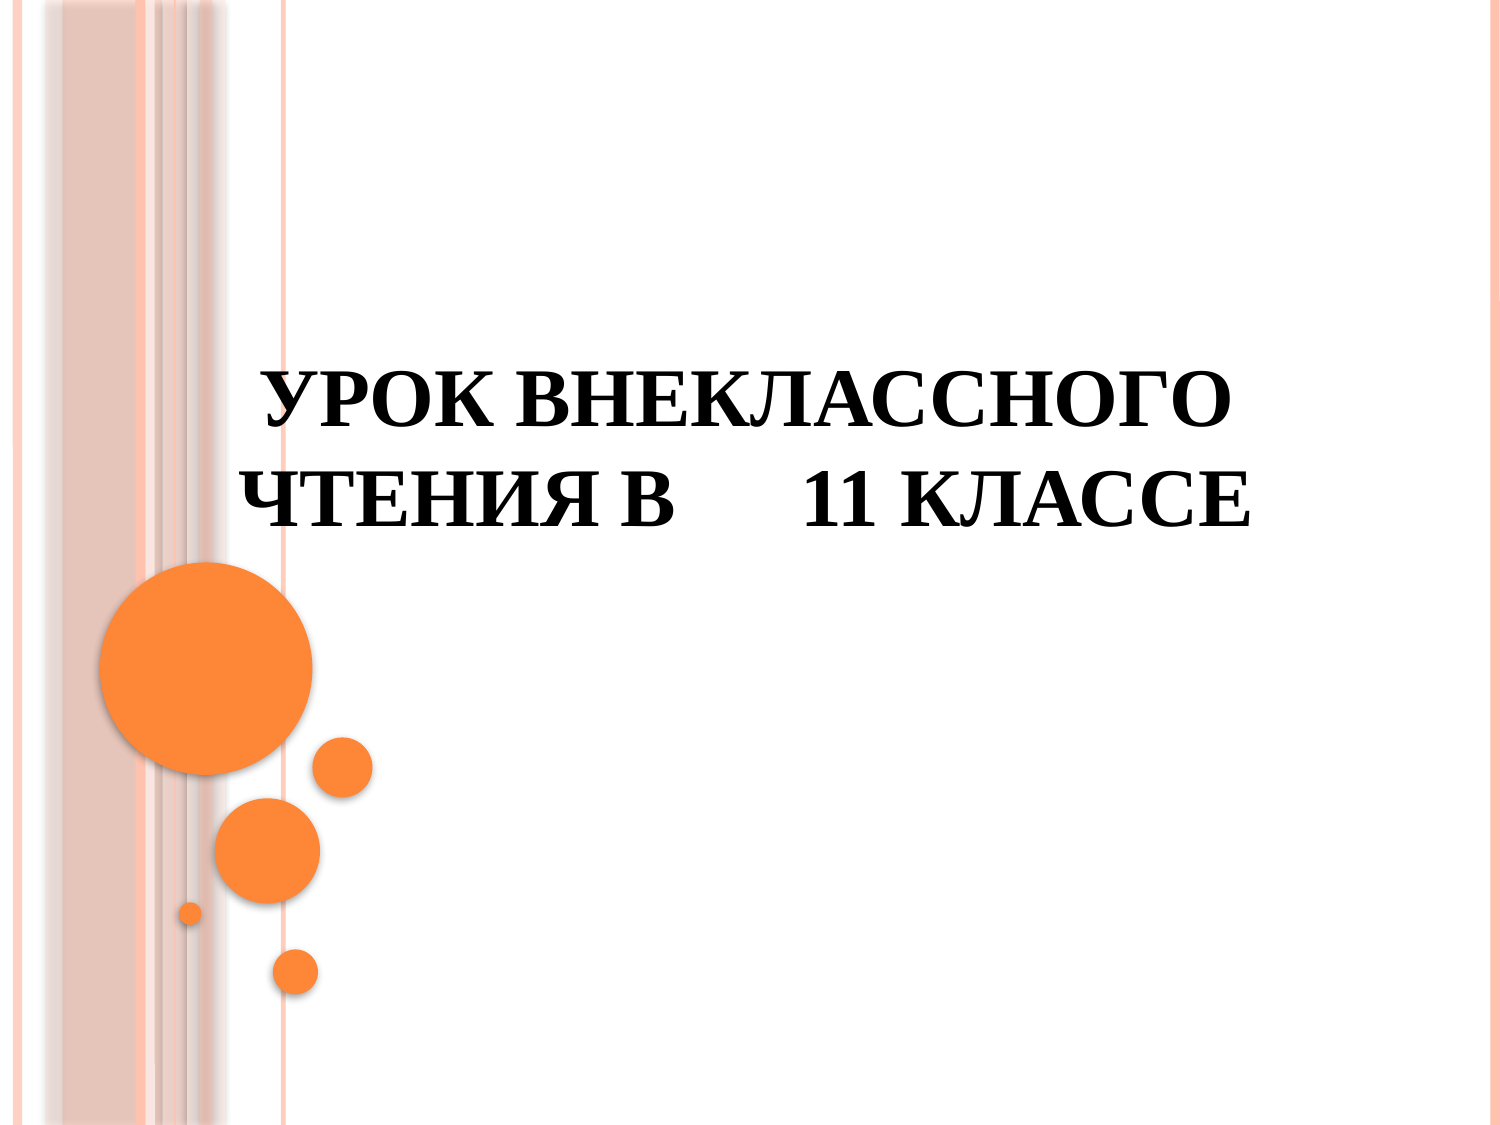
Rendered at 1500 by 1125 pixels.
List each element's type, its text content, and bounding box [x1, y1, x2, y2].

title Урок внеклассного чтения в 11 классе [105, 210, 1388, 551]
